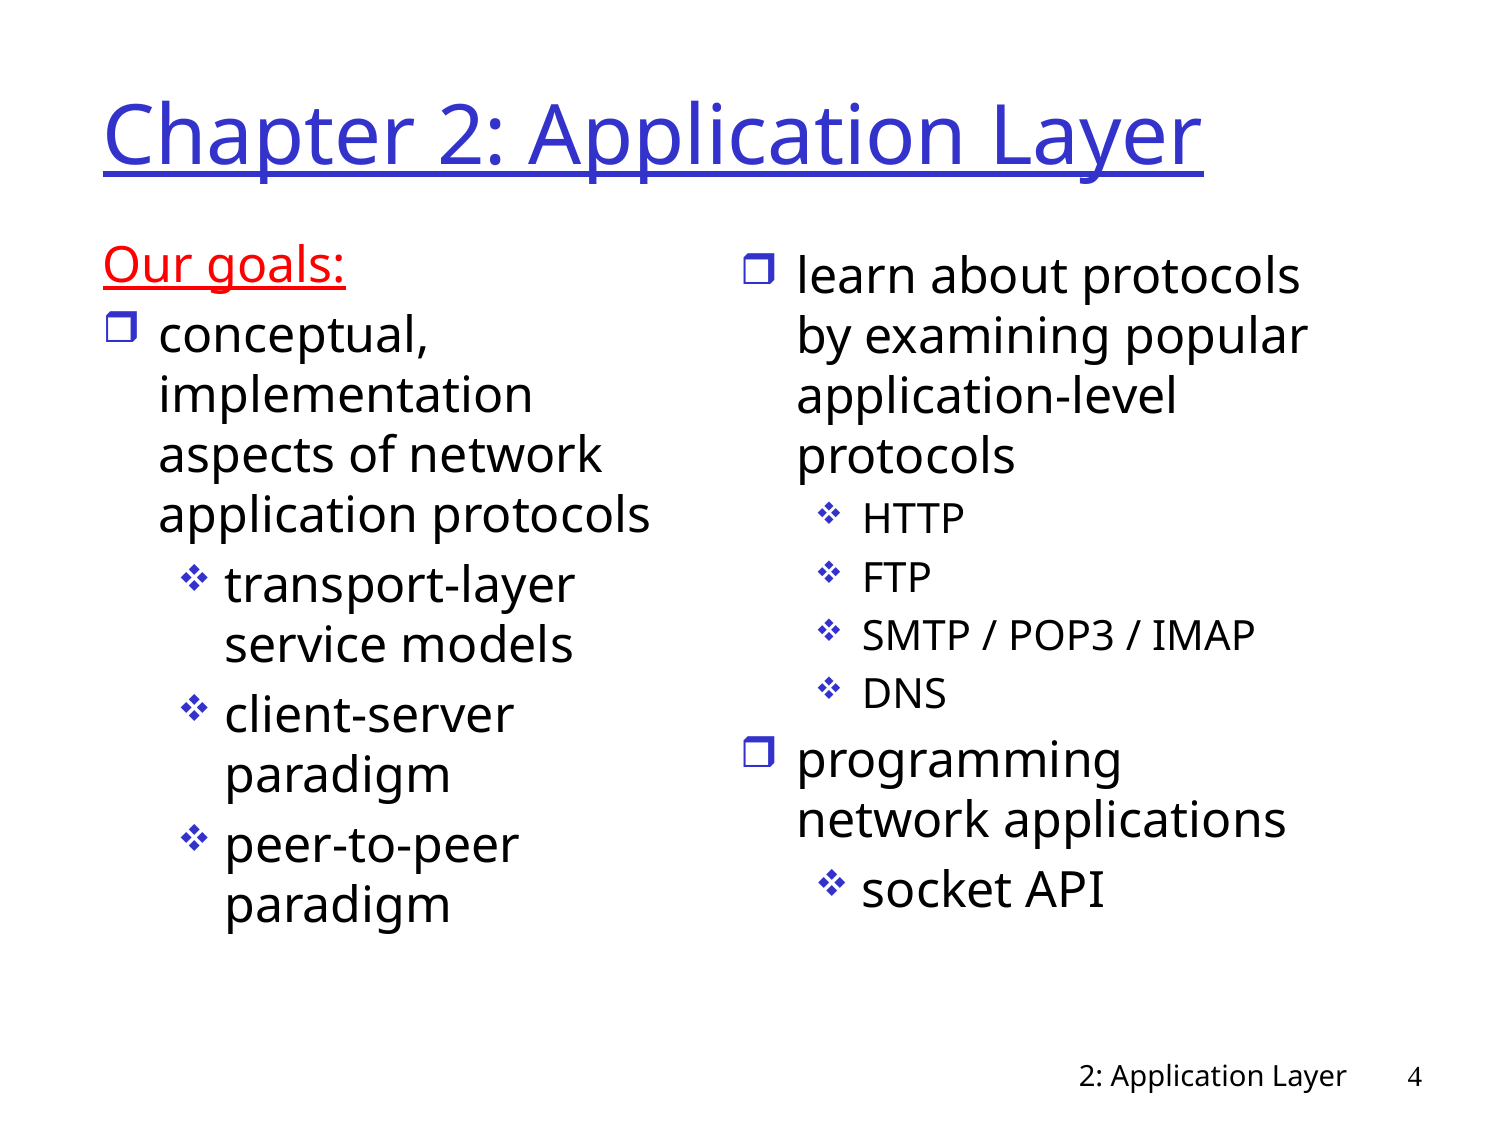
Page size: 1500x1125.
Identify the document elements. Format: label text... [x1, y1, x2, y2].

title Chapter 2: Application Layer [87, 37, 1363, 226]
list learn about protocols by examining popular application-level protocols HTTP FTP SMTP / POP3 / IMAP DNS programming network applications socket API [724, 236, 1327, 1000]
footer 2: Application Layer [887, 1049, 1362, 1125]
slide_number 4 [1362, 1049, 1438, 1125]
list Our goals: conceptual, implementation aspects of network application protocols transport-layer service models client-server paradigm peer-to-peer paradigm [87, 224, 676, 988]
